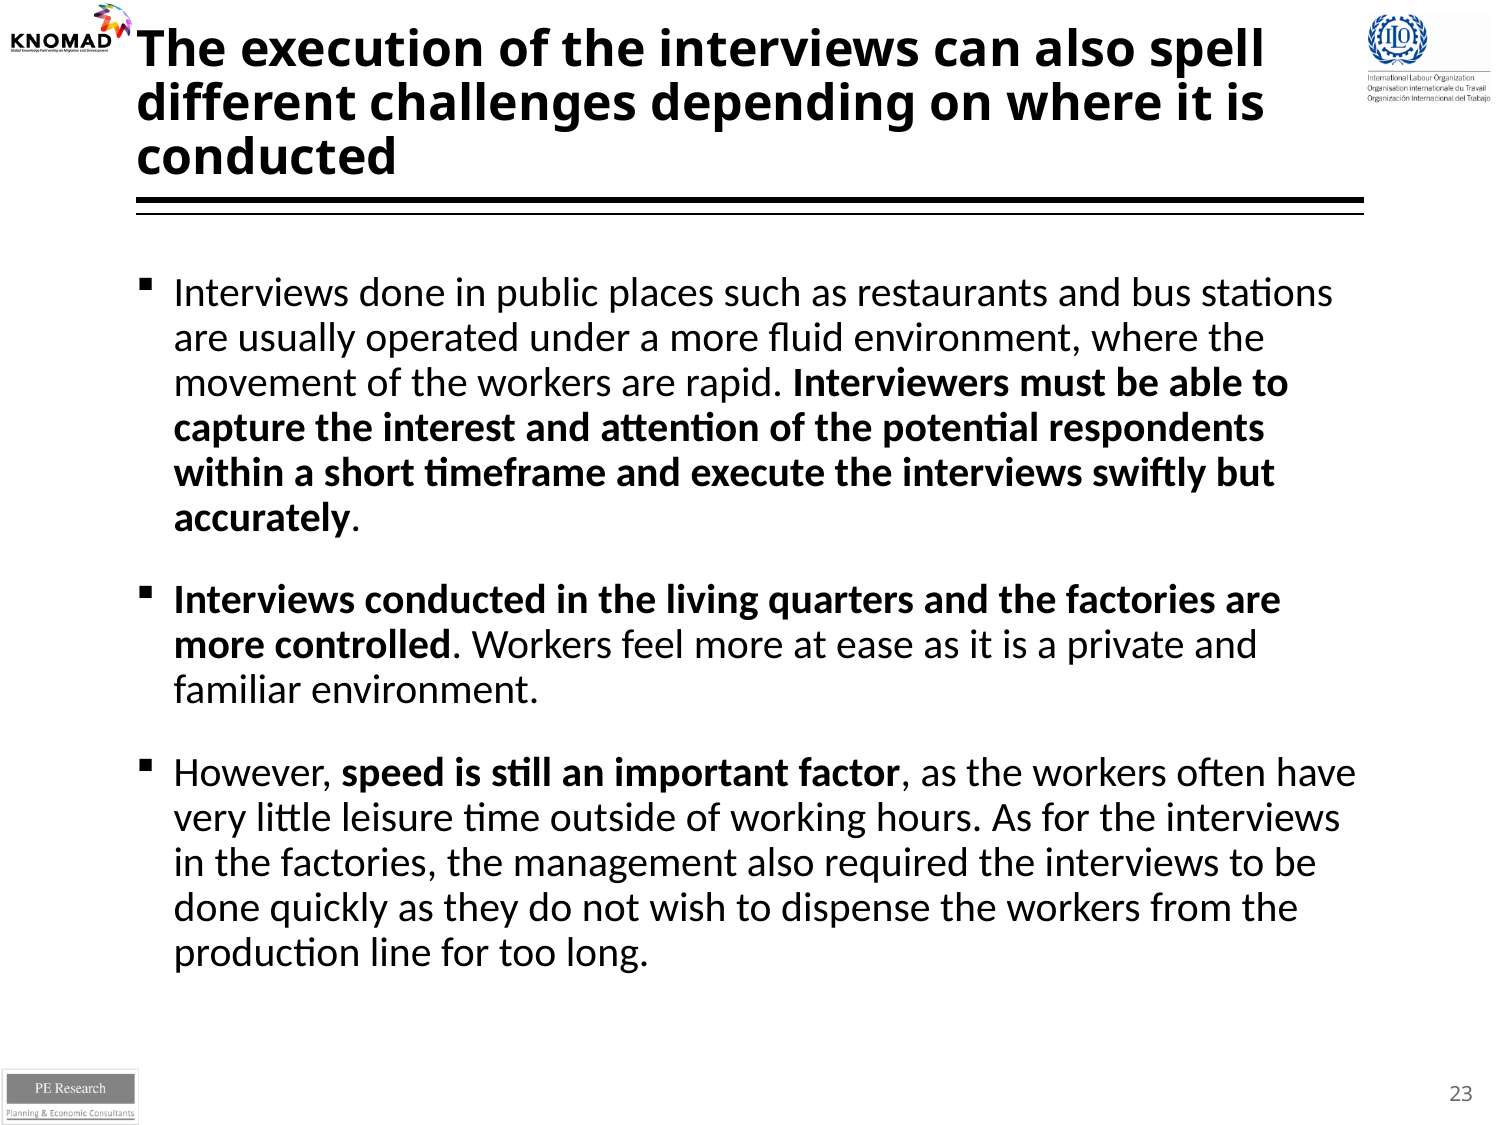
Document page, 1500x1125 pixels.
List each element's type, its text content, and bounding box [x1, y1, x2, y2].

slide_number 23 [1422, 1065, 1500, 1125]
picture [1364, 3, 1500, 105]
list Interviews done in public places such as restaurants and bus stations are usually operated under a more fluid environment, where the movement of the workers are rapid. Interviewers must be able to capture the interest and attention of the potential respondents within a short timeframe and execute the interviews swiftly but accurately. Interviews conducted in the living quarters and the factories are more controlled. Workers feel more at ease as it is a private and familiar environment. However, speed is still an important factor, as the workers often have very little leisure time outside of working hours. As for the interviews in the factories, the management also required the interviews to be done quickly as they do not wish to dispense the workers from the production line for too long. [135, 262, 1364, 1013]
picture [1, 1068, 139, 1125]
title The execution of the interviews can also spell different challenges depending on where it is conducted [135, 12, 1347, 193]
picture [0, 2, 135, 57]
